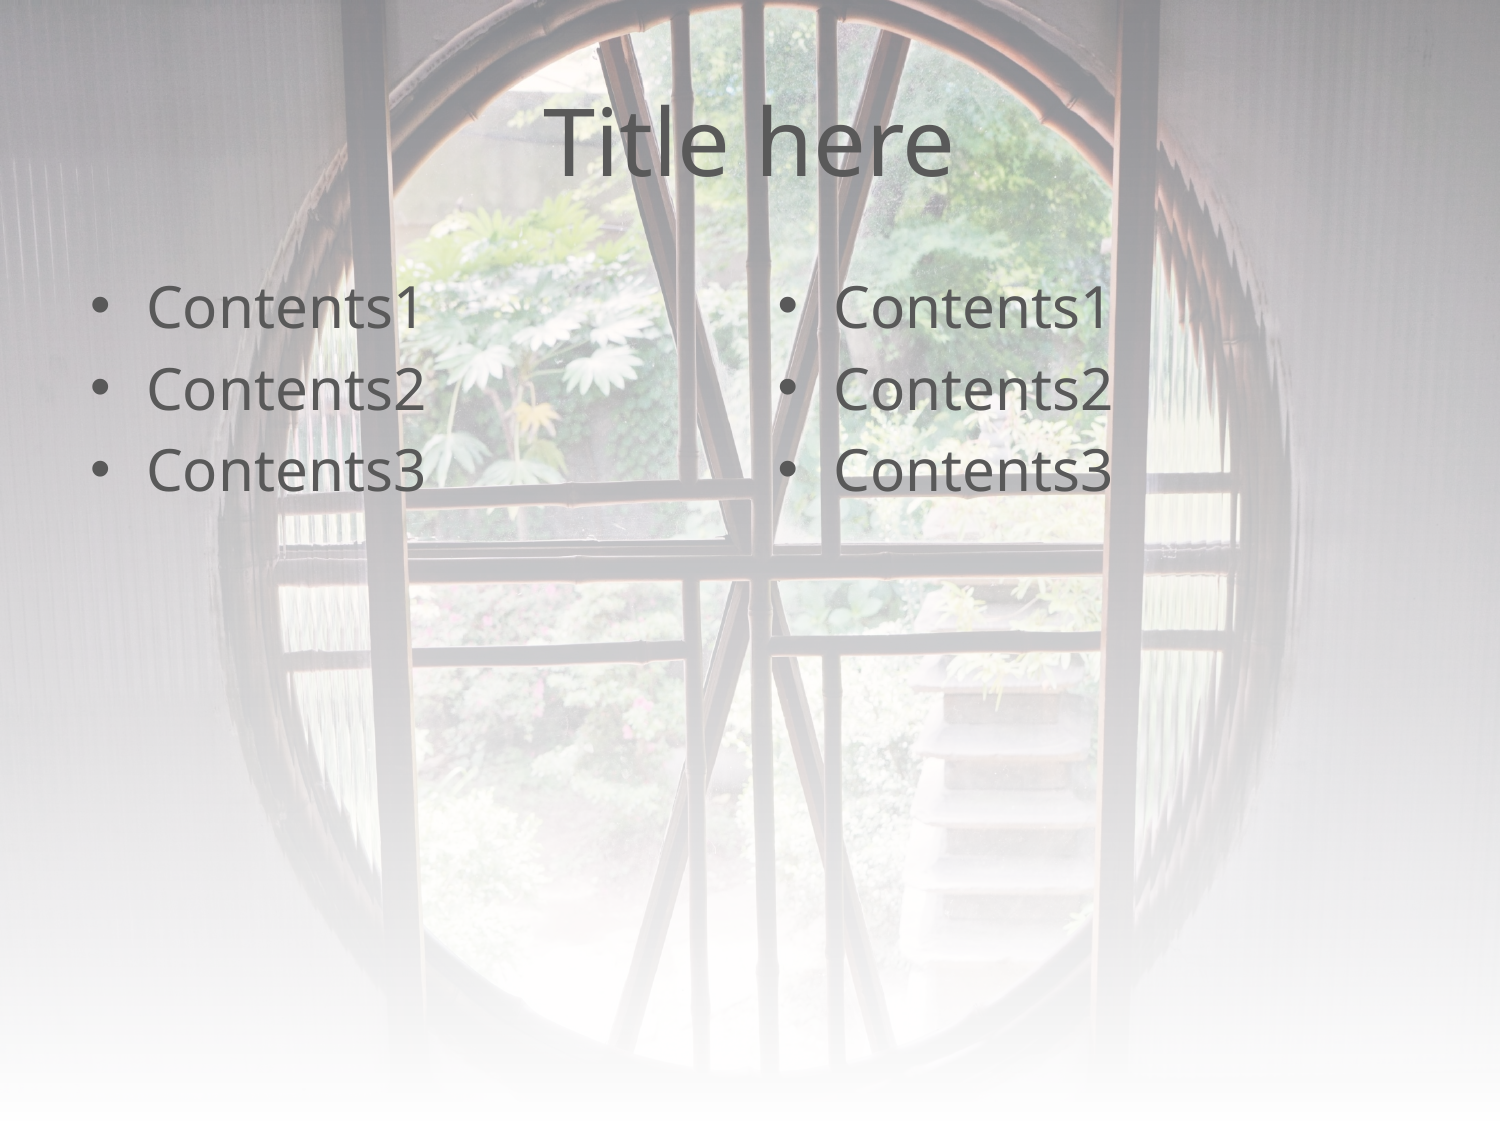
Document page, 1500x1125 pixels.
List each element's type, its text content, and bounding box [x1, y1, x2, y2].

title Title here [75, 45, 1425, 233]
text_box [0, 0, 1500, 1125]
list Contents1 Contents2 Contents3 [762, 262, 1425, 1005]
list Contents1 Contents2 Contents3 [75, 262, 738, 1005]
